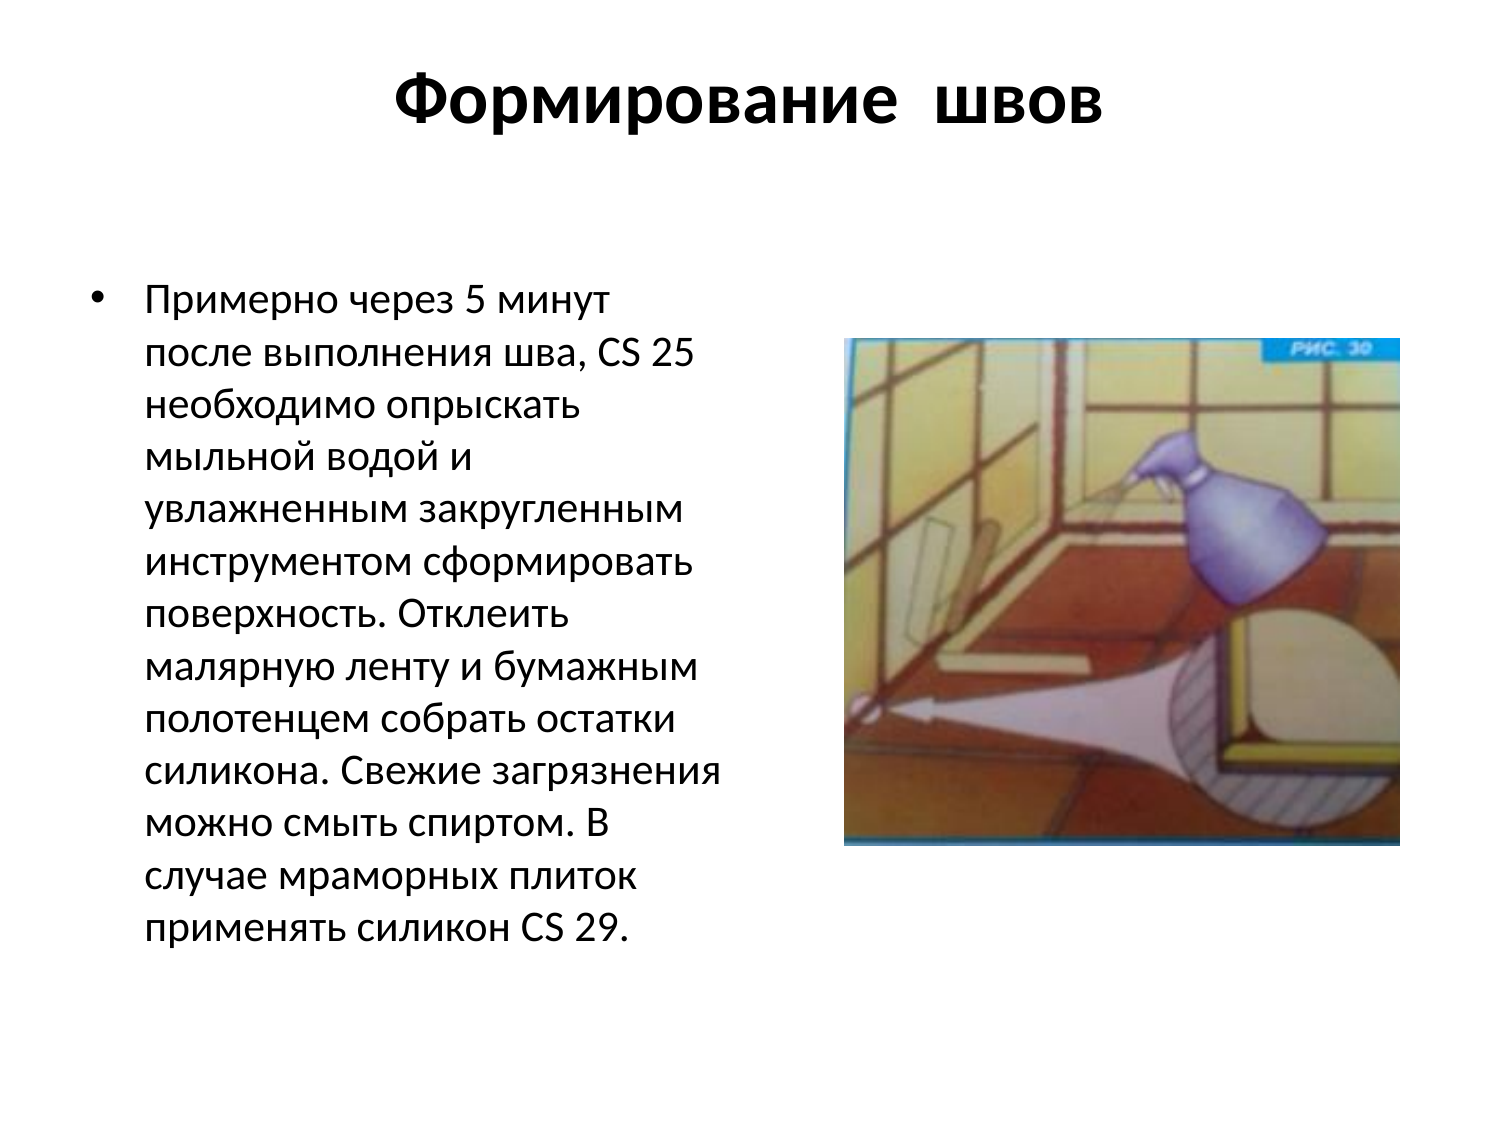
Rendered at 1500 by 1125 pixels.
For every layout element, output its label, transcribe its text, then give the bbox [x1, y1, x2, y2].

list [844, 337, 1400, 847]
list Примерно через 5 минут после выполнения шва, CS 25 необходимо опрыскать мыльной водой и увлажненным закругленным инструментом сформировать поверхность. Отклеить малярную ленту и бумажным полотенцем собрать остатки силикона. Свежие загрязнения можно смыть спиртом. В случае мраморных плиток применять силикон CS 29. [75, 262, 738, 1005]
title Формирование швов [75, 45, 1425, 233]
